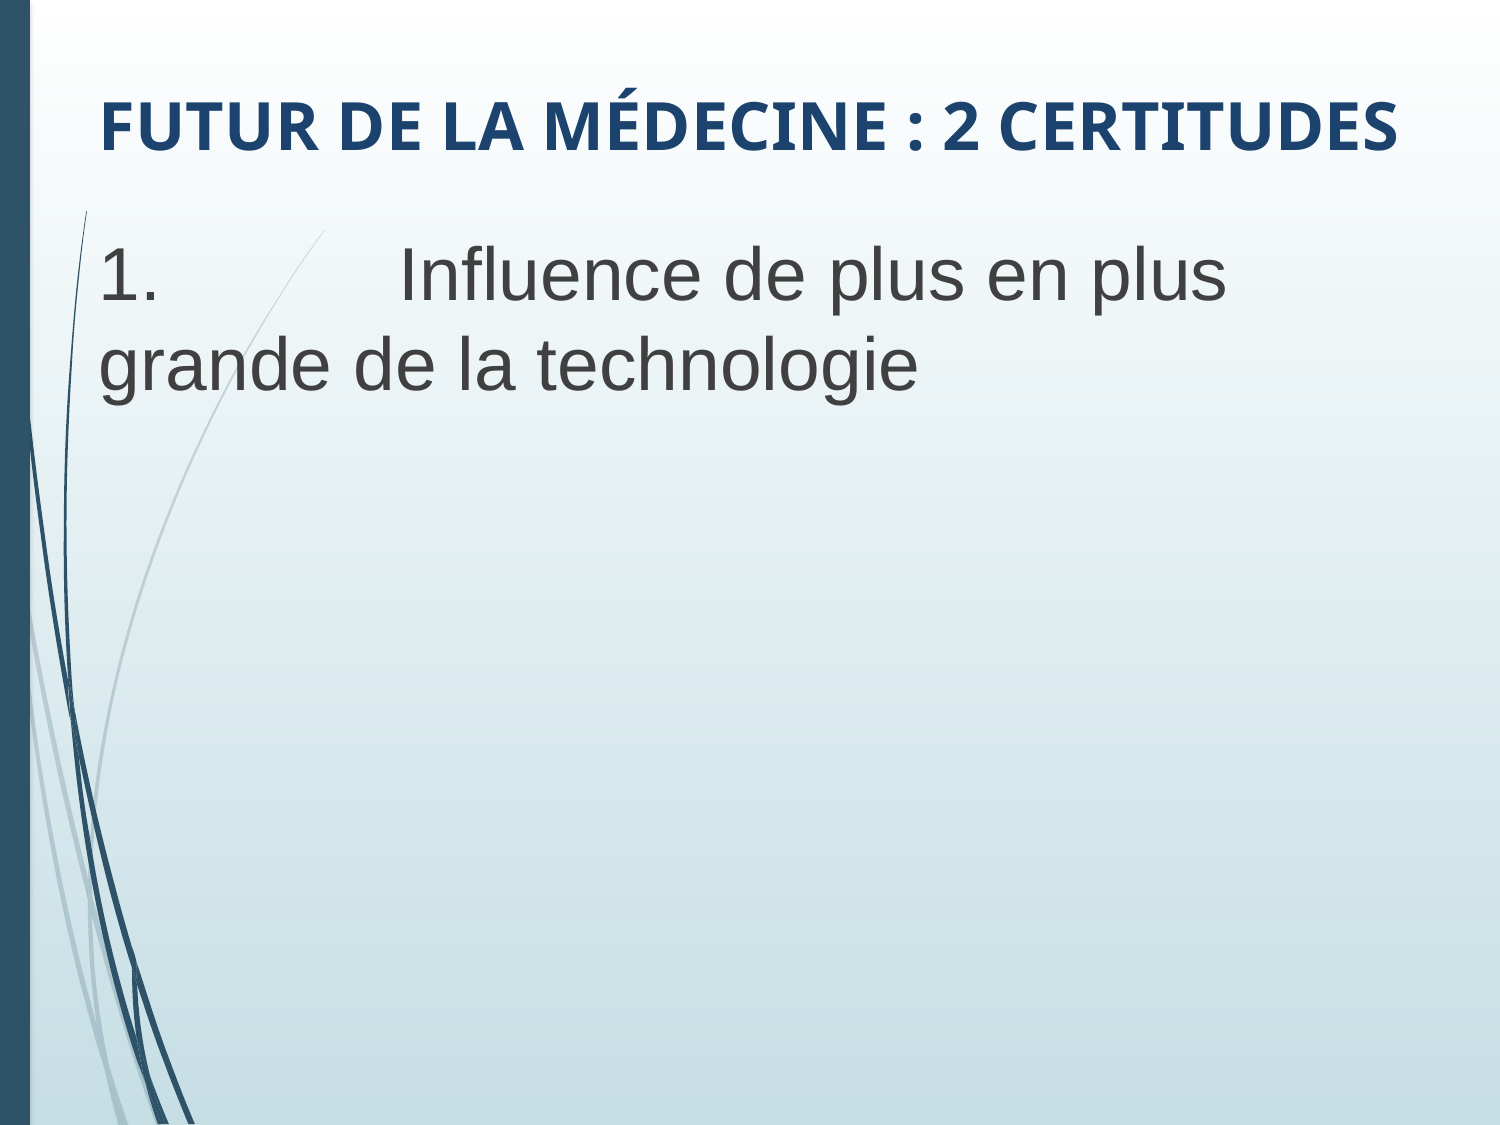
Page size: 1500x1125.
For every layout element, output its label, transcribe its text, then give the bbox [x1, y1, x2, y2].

title Futur de la médecine : 2 certitudes [83, 76, 1471, 236]
list 1. Influence de plus en plus grande de la technologie [83, 218, 1434, 838]
